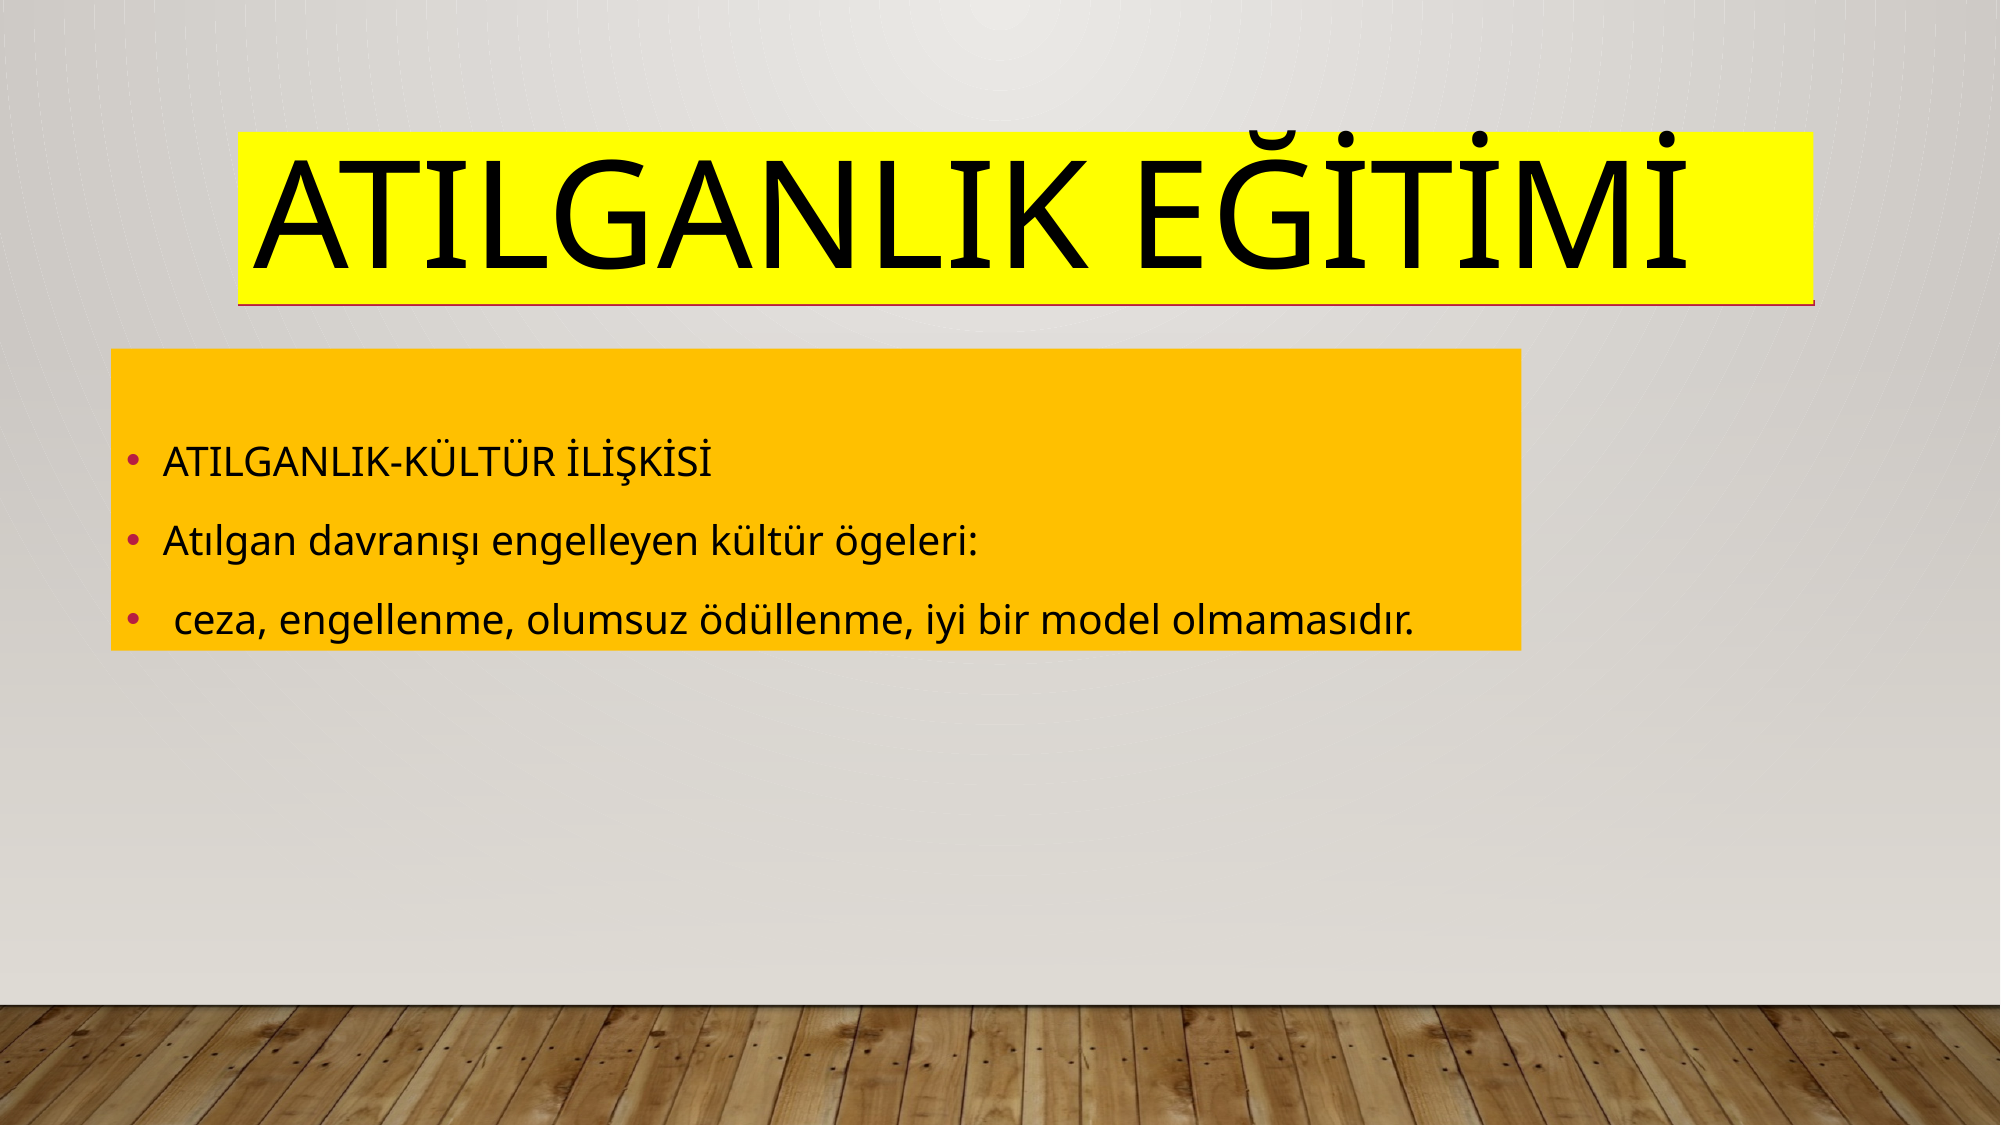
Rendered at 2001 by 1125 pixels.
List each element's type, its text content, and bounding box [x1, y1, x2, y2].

picture [0, 1005, 2000, 1125]
list ATILGANLIK-KÜLTÜR İLİŞKİSİ Atılgan davranışı engelleyen kültür ögeleri: ceza, engellenme, olumsuz ödüllenme, iyi bir model olmamasıdır. [111, 348, 1522, 651]
title ATILGANLIK EĞİTİMİ [238, 131, 1814, 305]
